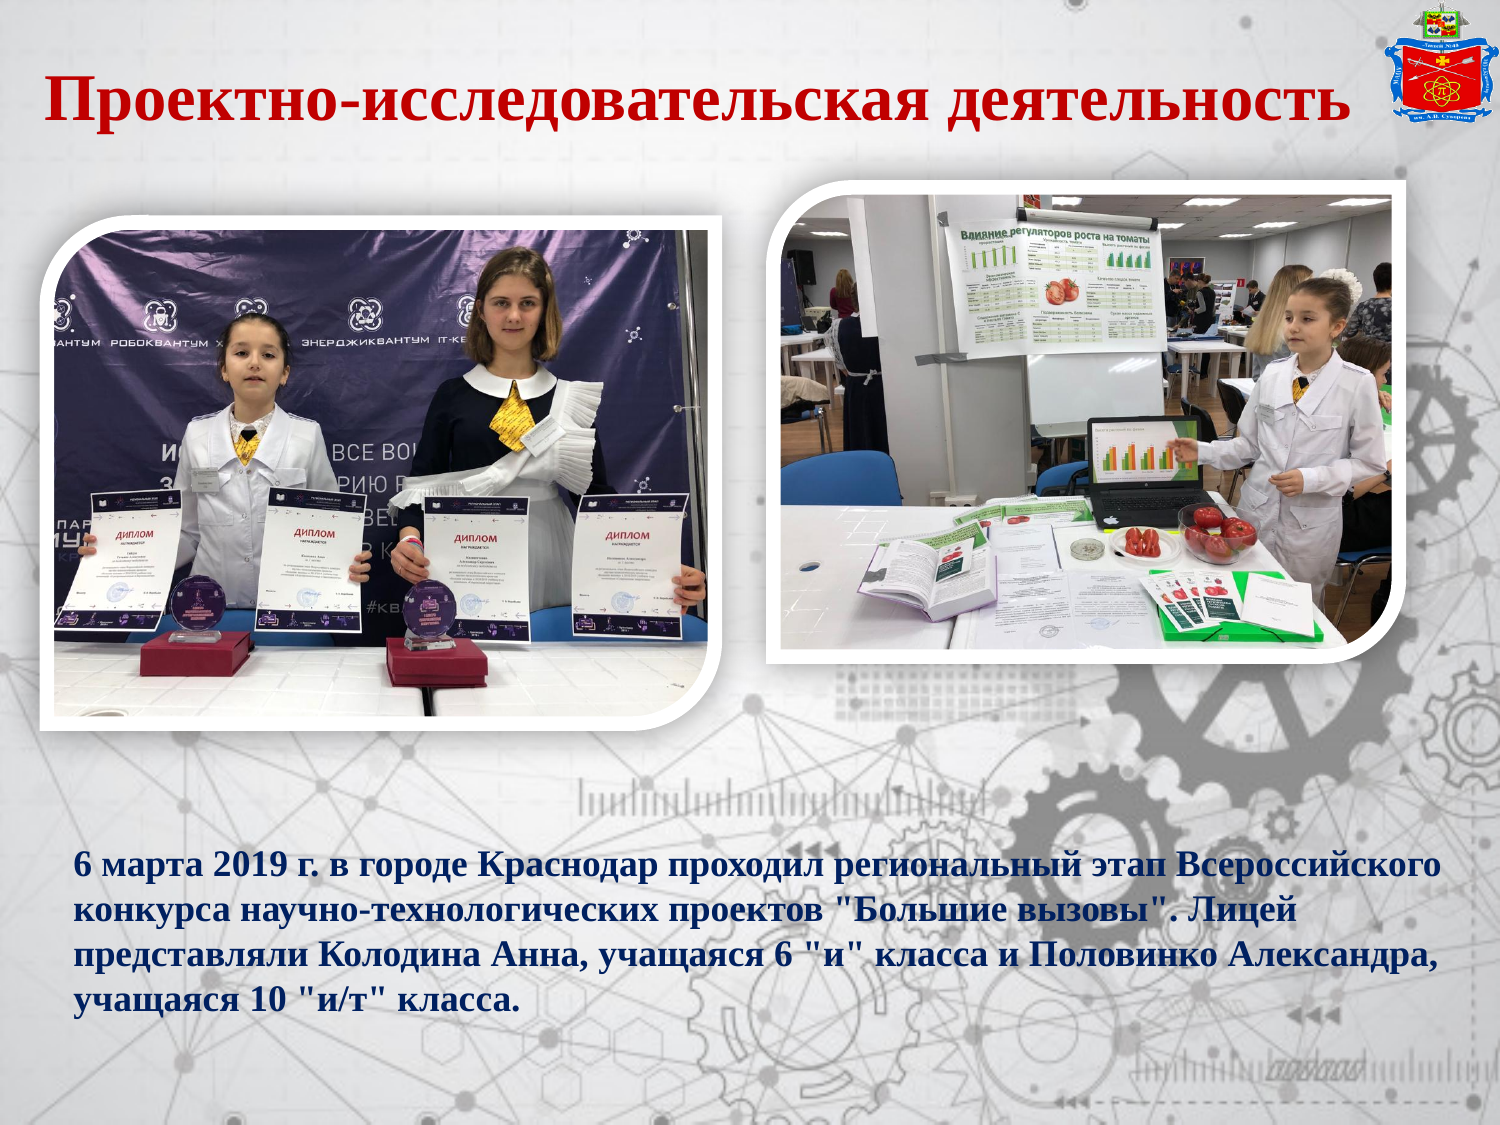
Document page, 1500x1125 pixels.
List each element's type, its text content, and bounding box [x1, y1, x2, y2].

text_box 6 марта 2019 г. в городе Краснодар проходил региональный этап Всероссийского конкурса научно-технологических проектов "Большие вызовы". Лицей представляли Колодина Анна, учащаяся 6 "и" класса и Половинко Александра, учащаяся 10 "и/т" класса. [58, 831, 1477, 1027]
picture [0, 0, 1500, 1125]
title Проектно-исследовательская деятельность [23, 0, 1374, 188]
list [46, 222, 716, 724]
